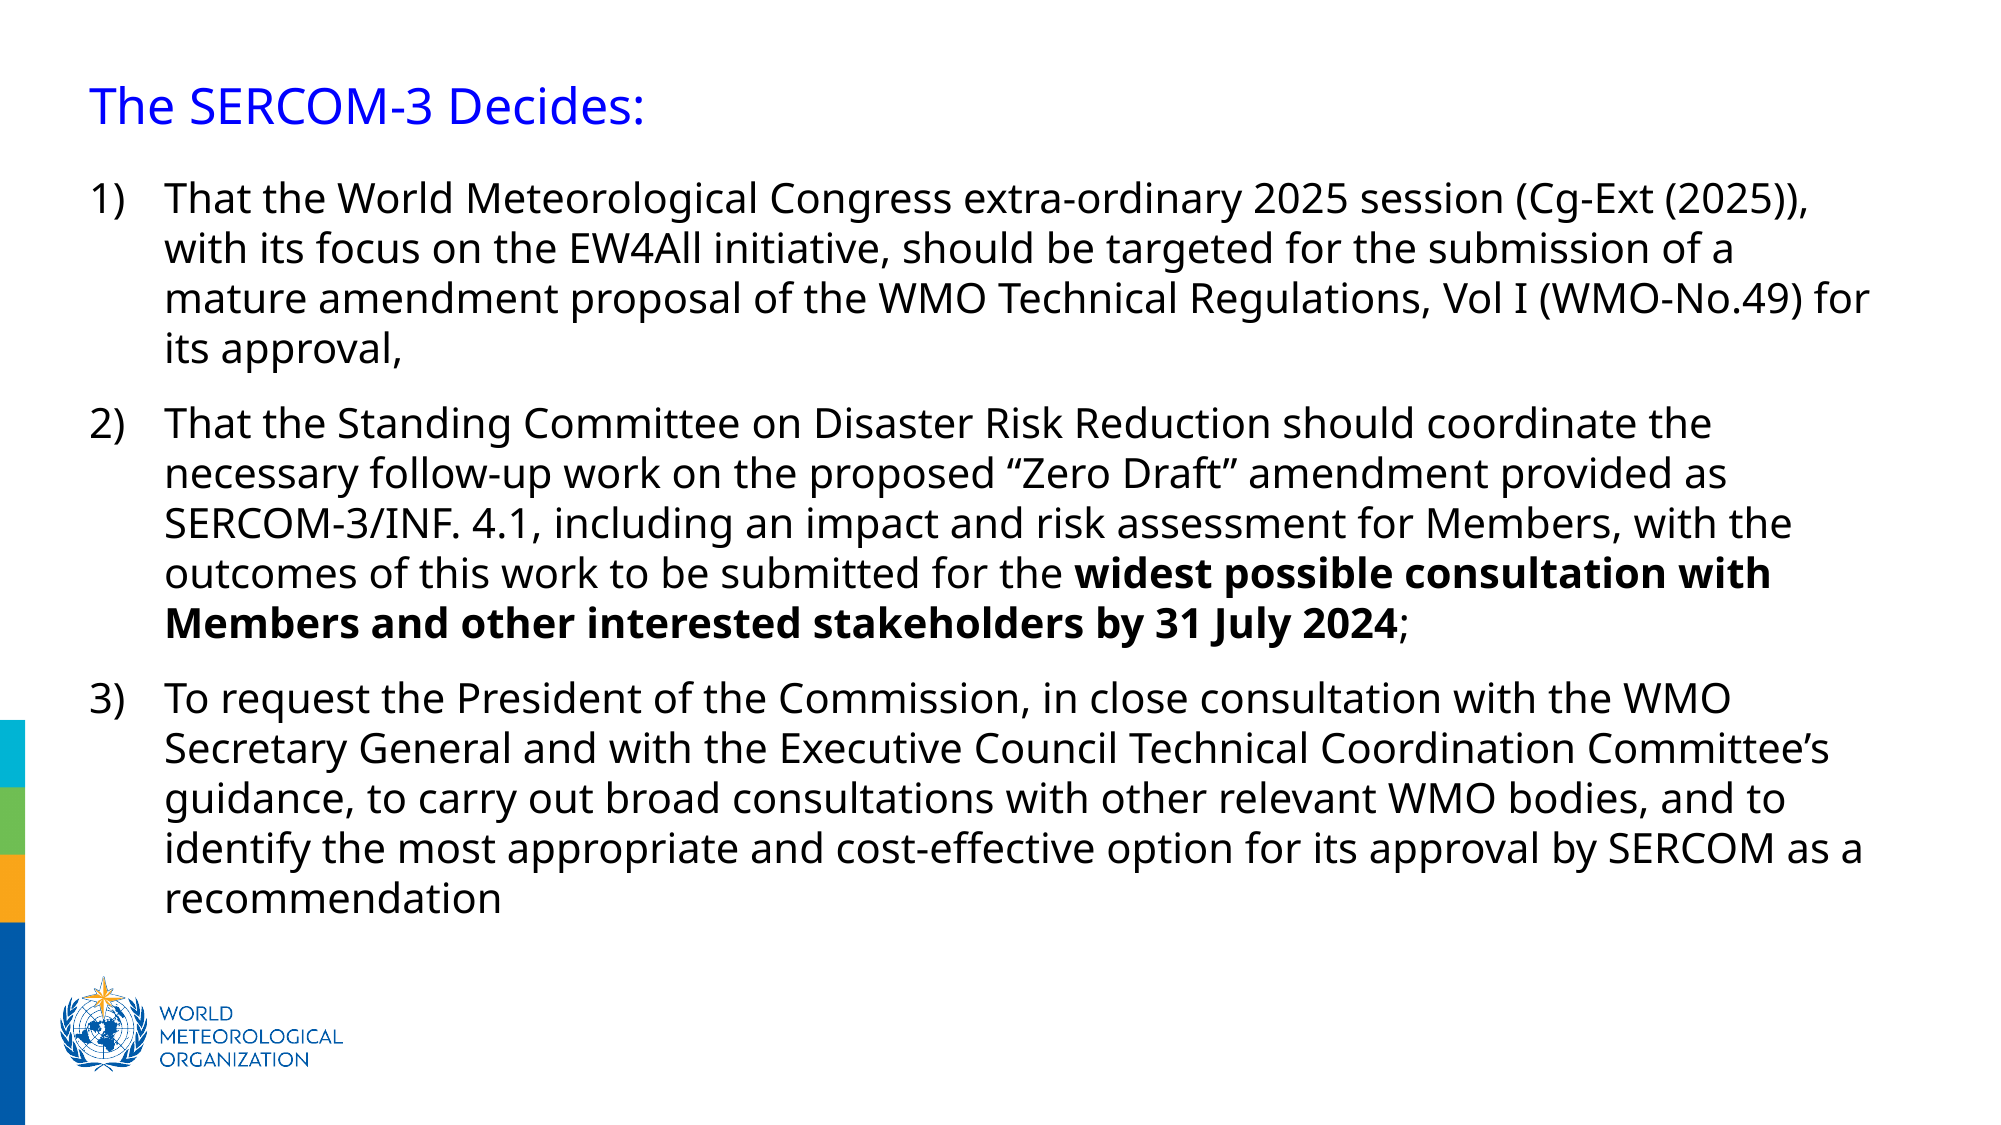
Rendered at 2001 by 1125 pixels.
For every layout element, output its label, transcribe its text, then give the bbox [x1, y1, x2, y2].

text_box The SERCOM-3 Decides: That the World Meteorological Congress extra-ordinary 2025 session (Cg-Ext (2025)), with its focus on the EW4All initiative, should be targeted for the submission of a mature amendment proposal of the WMO Technical Regulations, Vol I (WMO-No.49) for its approval, That the Standing Committee on Disaster Risk Reduction should coordinate the necessary follow-up work on the proposed “Zero Draft” amendment provided as SERCOM-3/INF. 4.1, including an impact and risk assessment for Members, with the outcomes of this work to be submitted for the widest possible consultation with Members and other interested stakeholders by 31 July 2024; To request the President of the Commission, in close consultation with the WMO Secretary General and with the Executive Council Technical Coordination Committee’s guidance, to carry out broad consultations with other relevant WMO bodies, and to identify the most appropriate and cost-effective option for its approval by SERCOM as a recommendation [89, 74, 1881, 923]
picture [0, 0, 2001, 1125]
